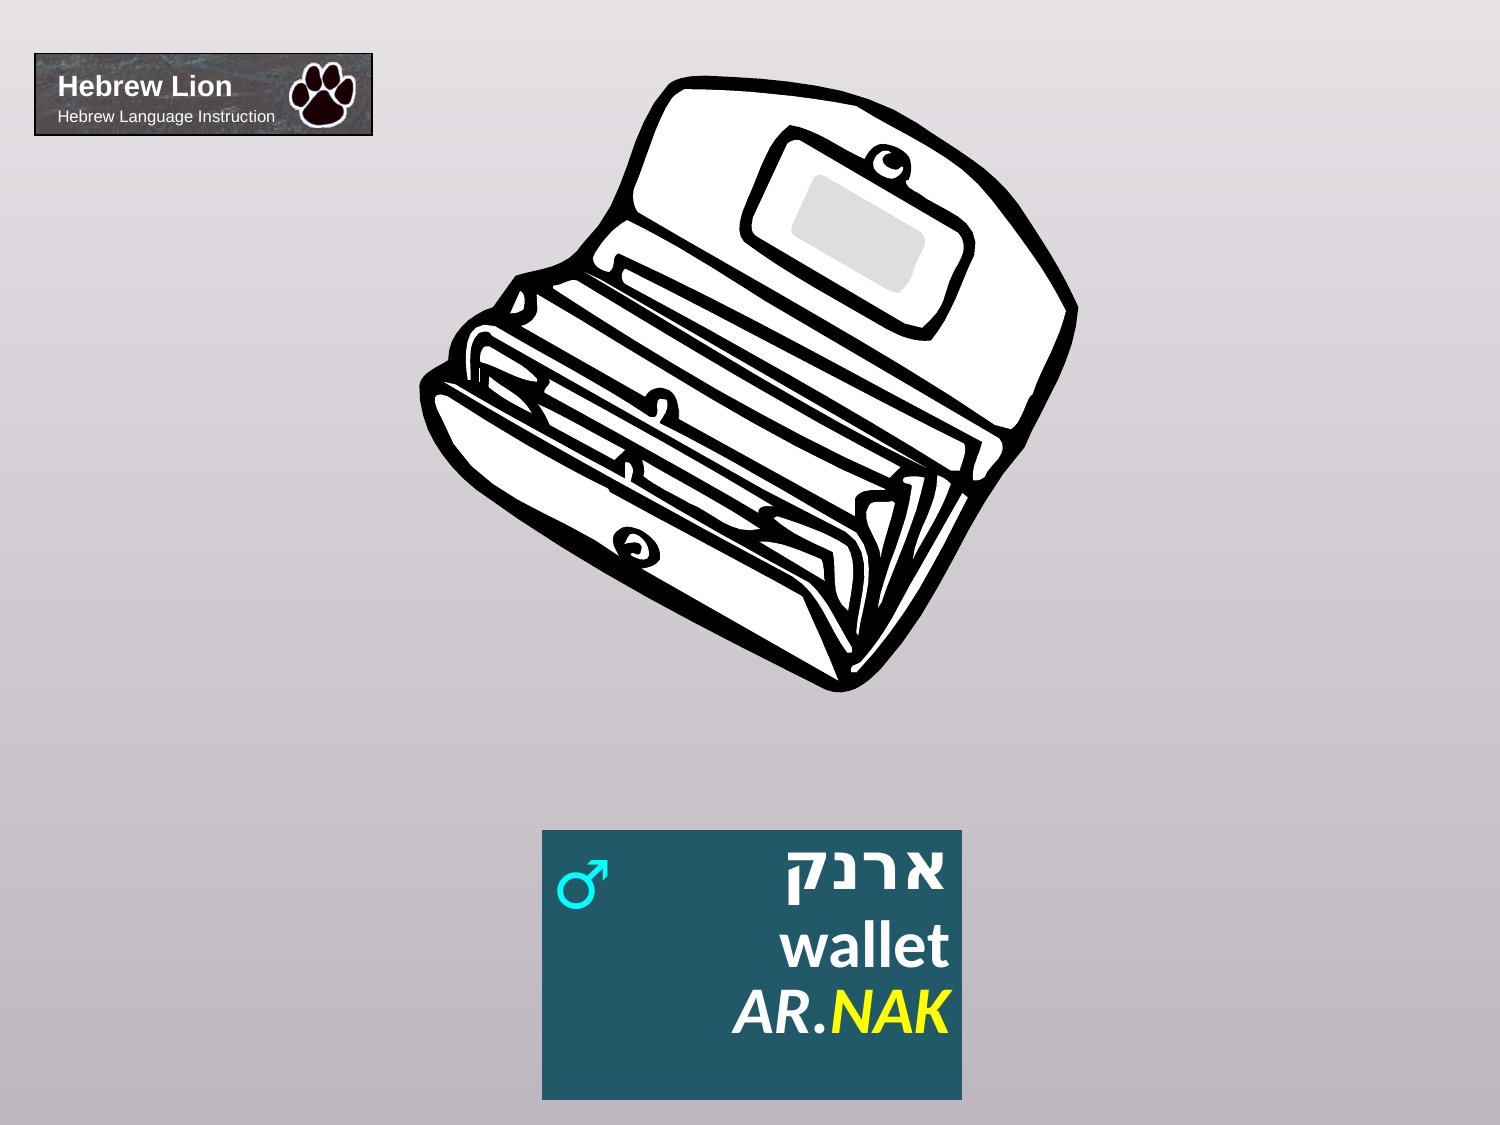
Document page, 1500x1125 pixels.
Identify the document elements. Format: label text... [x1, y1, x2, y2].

picture [36, 54, 371, 134]
picture [418, 73, 1081, 698]
text_box ♂ [537, 834, 963, 1098]
table_header ארנק wallet AR.NAK [542, 830, 962, 834]
